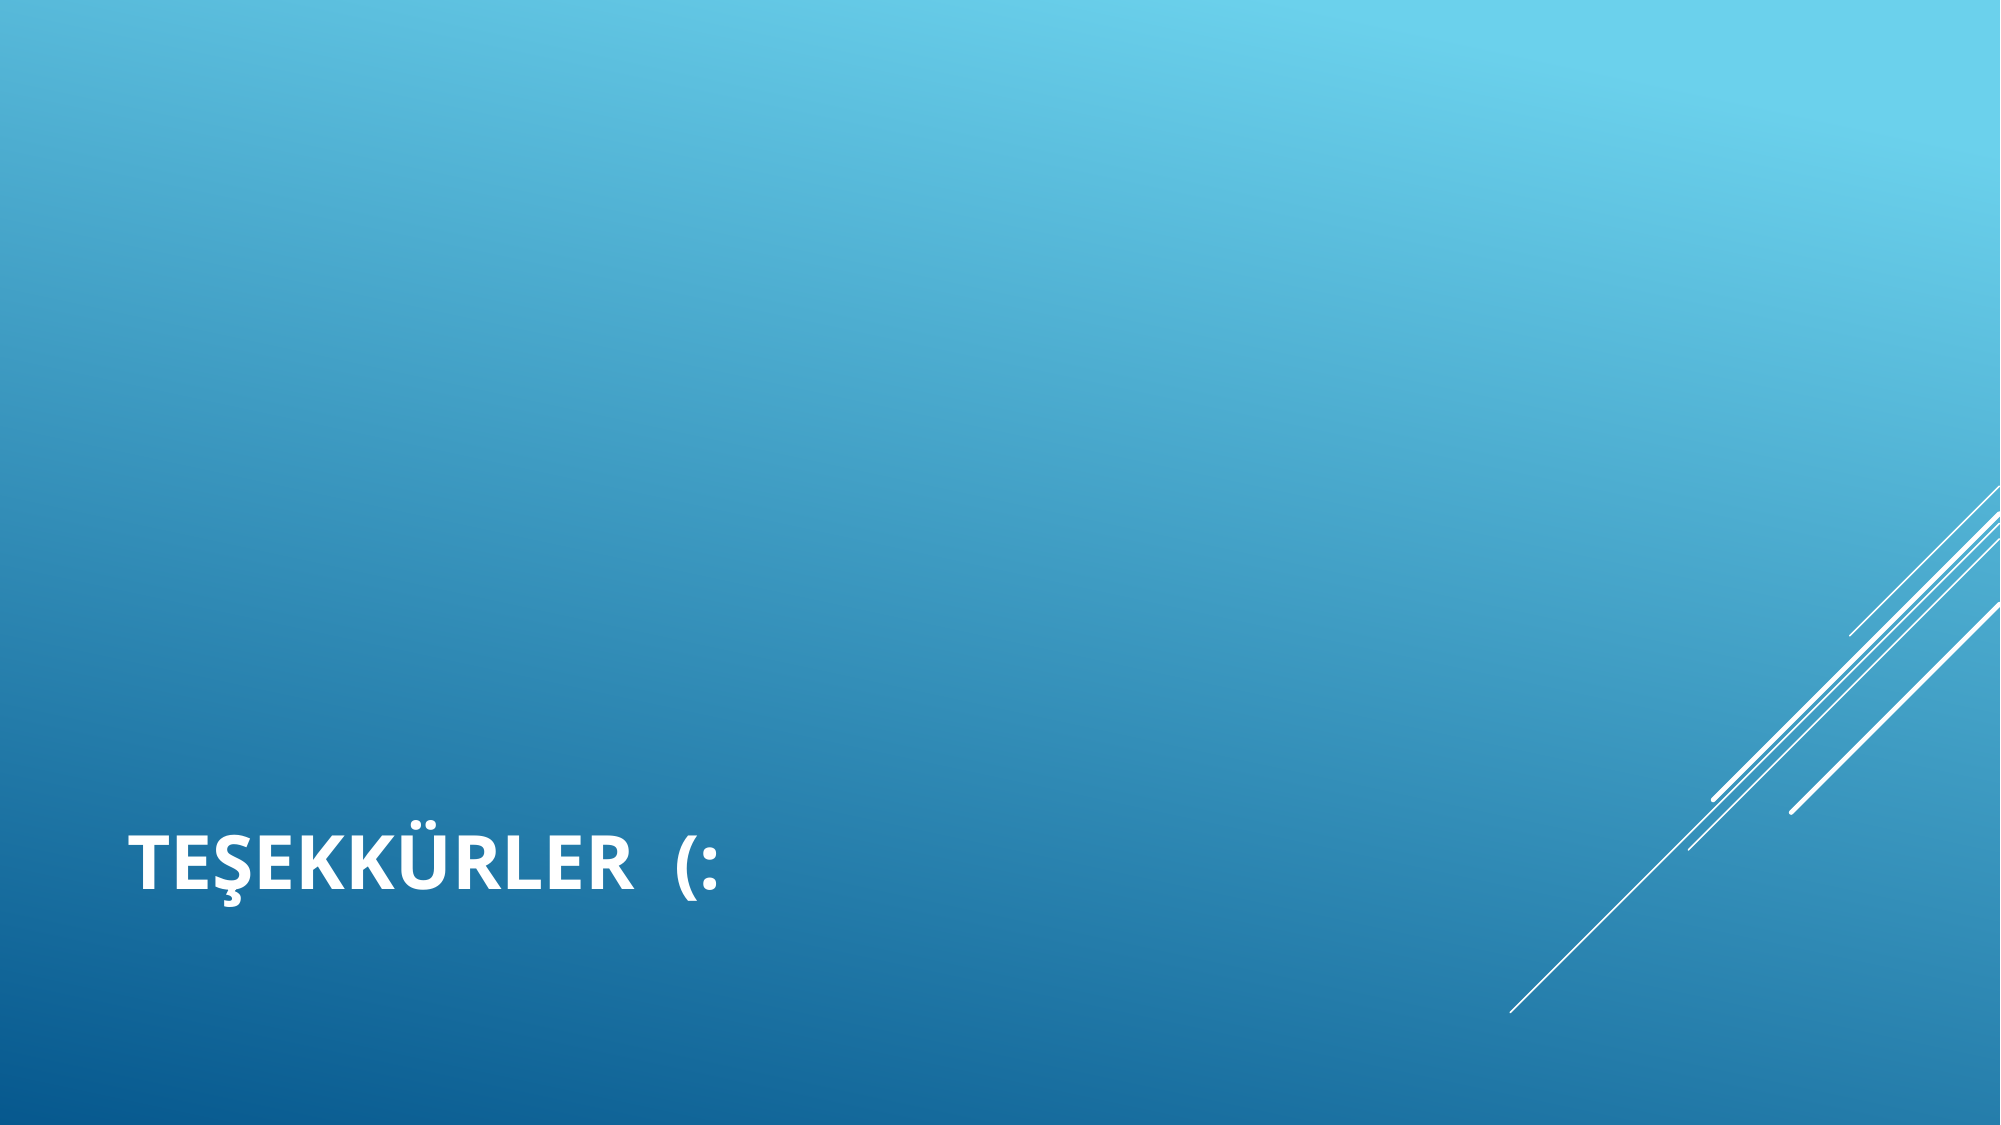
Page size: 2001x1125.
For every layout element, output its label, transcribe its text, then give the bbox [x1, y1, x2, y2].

title Teşekkürler (: [112, 736, 1513, 984]
